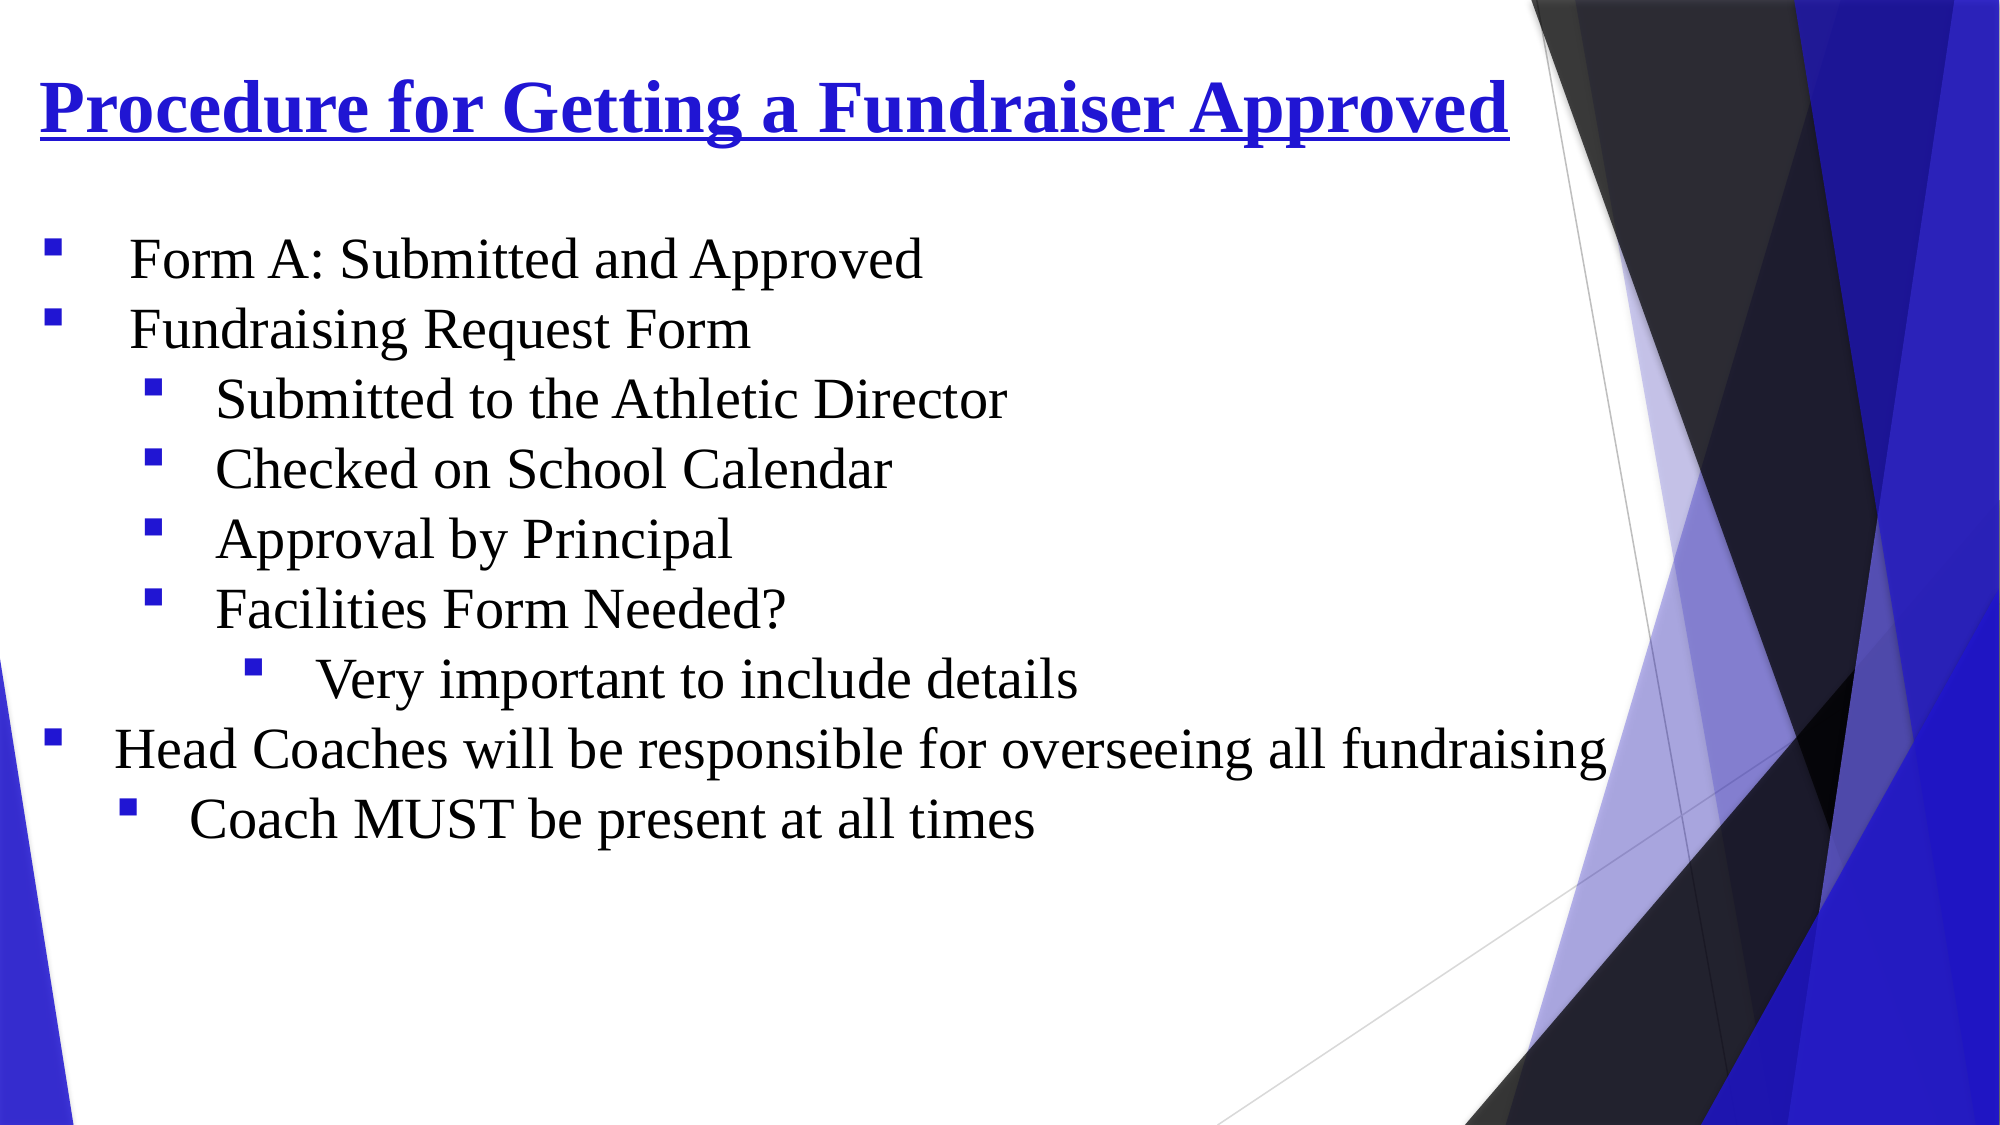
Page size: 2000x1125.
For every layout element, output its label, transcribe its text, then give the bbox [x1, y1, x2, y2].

text_box Form A: Submitted and Approved Fundraising Request Form Submitted to the Athletic Director Checked on School Calendar Approval by Principal Facilities Form Needed? Very important to include details Head Coaches will be responsible for overseeing all fundraising Coach MUST be present at all times [25, 212, 1676, 858]
title Procedure for Getting a Fundraiser Approved [24, 50, 1668, 188]
